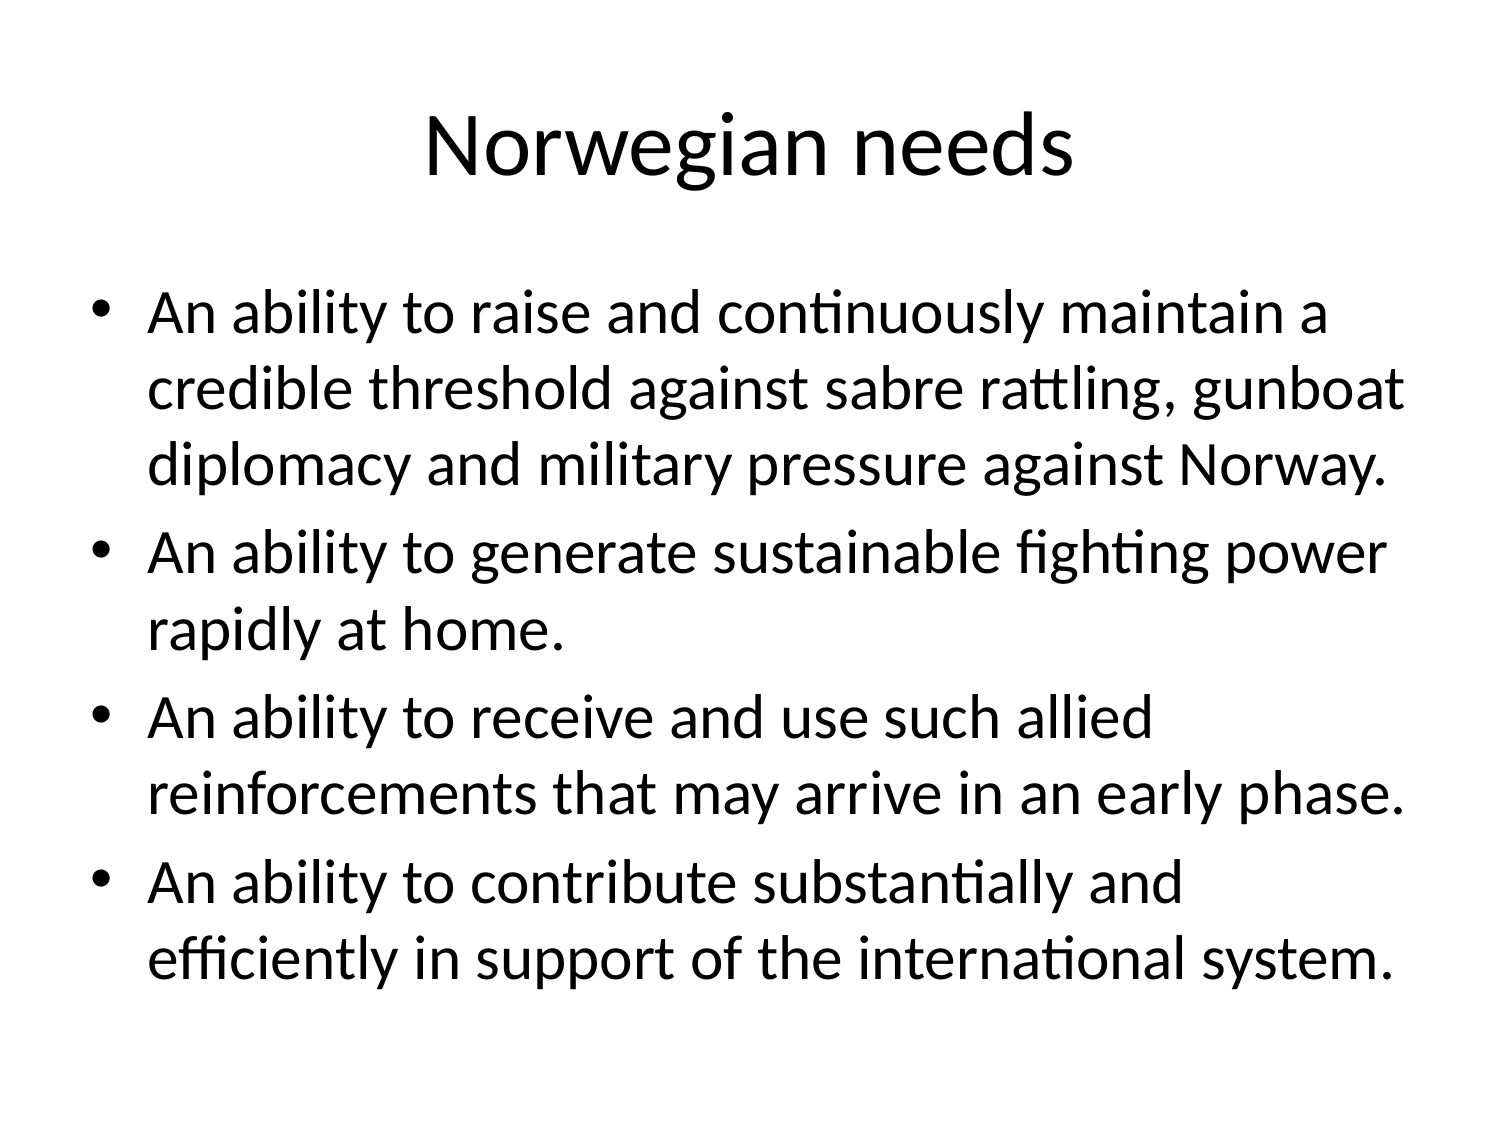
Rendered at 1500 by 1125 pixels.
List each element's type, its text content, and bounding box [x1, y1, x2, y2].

title Norwegian needs [75, 45, 1425, 233]
list An ability to raise and continuously maintain a credible threshold against sabre rattling, gunboat diplomacy and military pressure against Norway. An ability to generate sustainable fighting power rapidly at home. An ability to receive and use such allied reinforcements that may arrive in an early phase. An ability to contribute substantially and efficiently in support of the international system. [75, 262, 1425, 1083]
